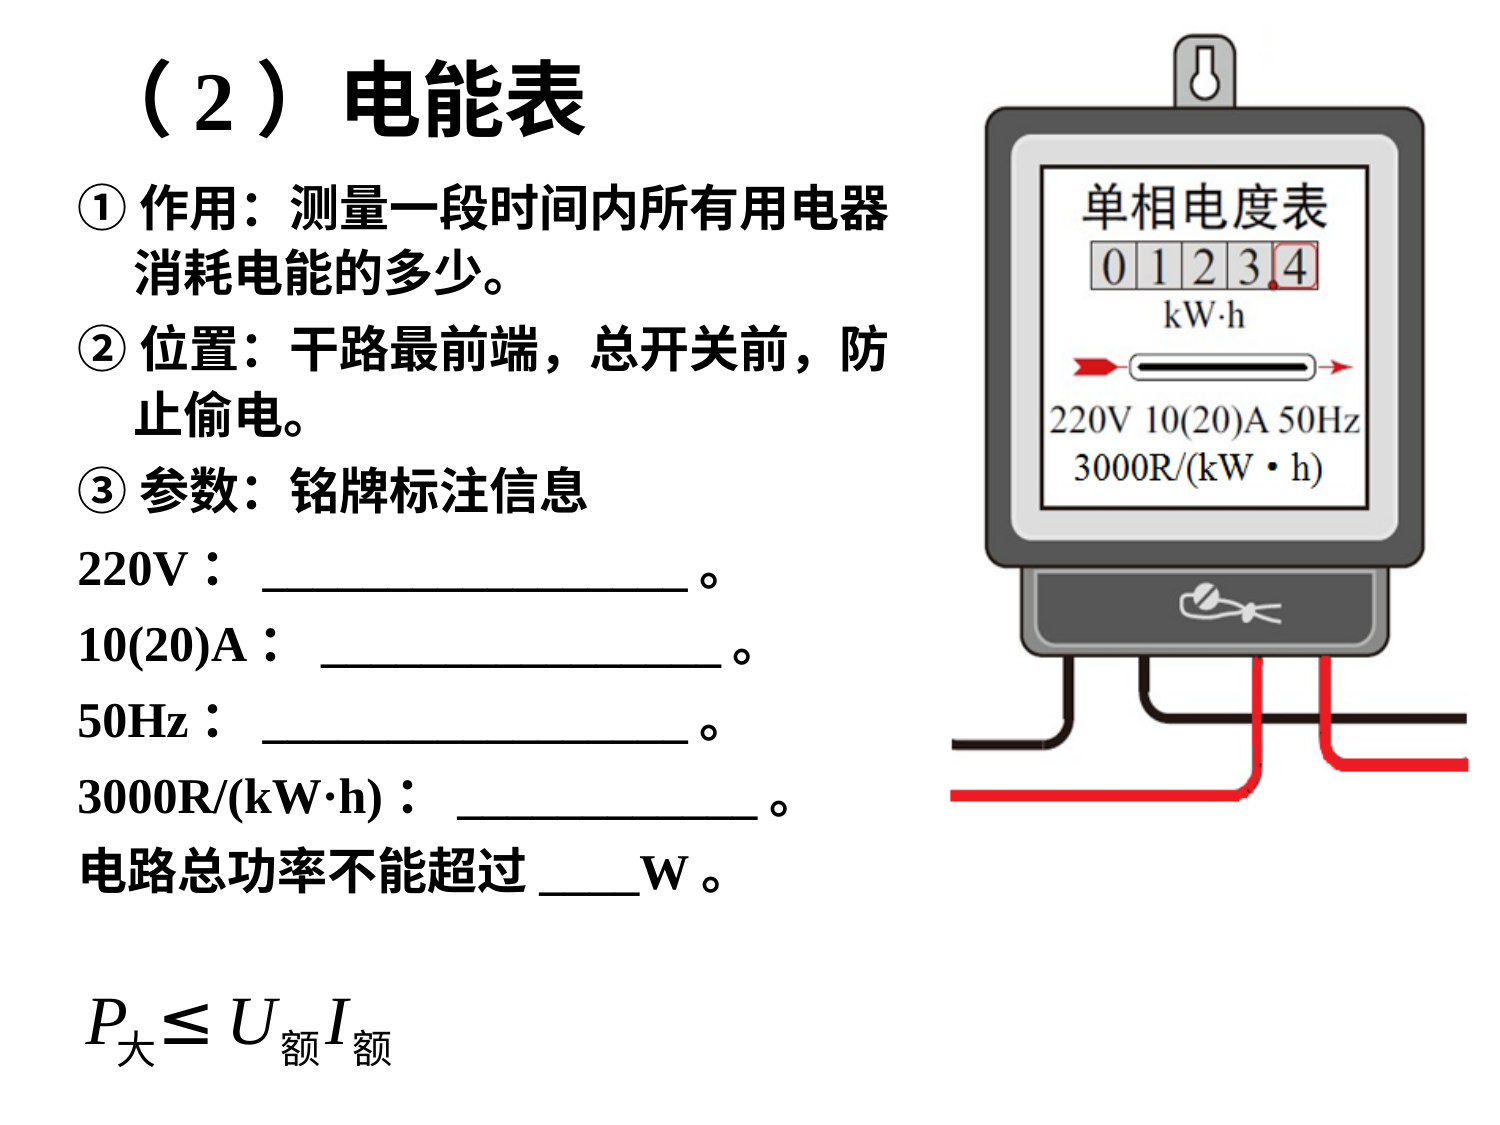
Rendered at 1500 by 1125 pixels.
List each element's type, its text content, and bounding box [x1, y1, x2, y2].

picture [948, 24, 1476, 826]
list ①作用：测量一段时间内所有用电器消耗电能的多少。 ②位置：干路最前端，总开关前，防止偷电。 ③参数：铭牌标注信息 220V：_________________。 10(20)A：________________。 50Hz：_________________。 3000R/(kW·h)：____________。 电路总功率不能超过____W。 [62, 162, 938, 1063]
title （2）电能表 [74, 44, 943, 151]
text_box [72, 974, 403, 1085]
